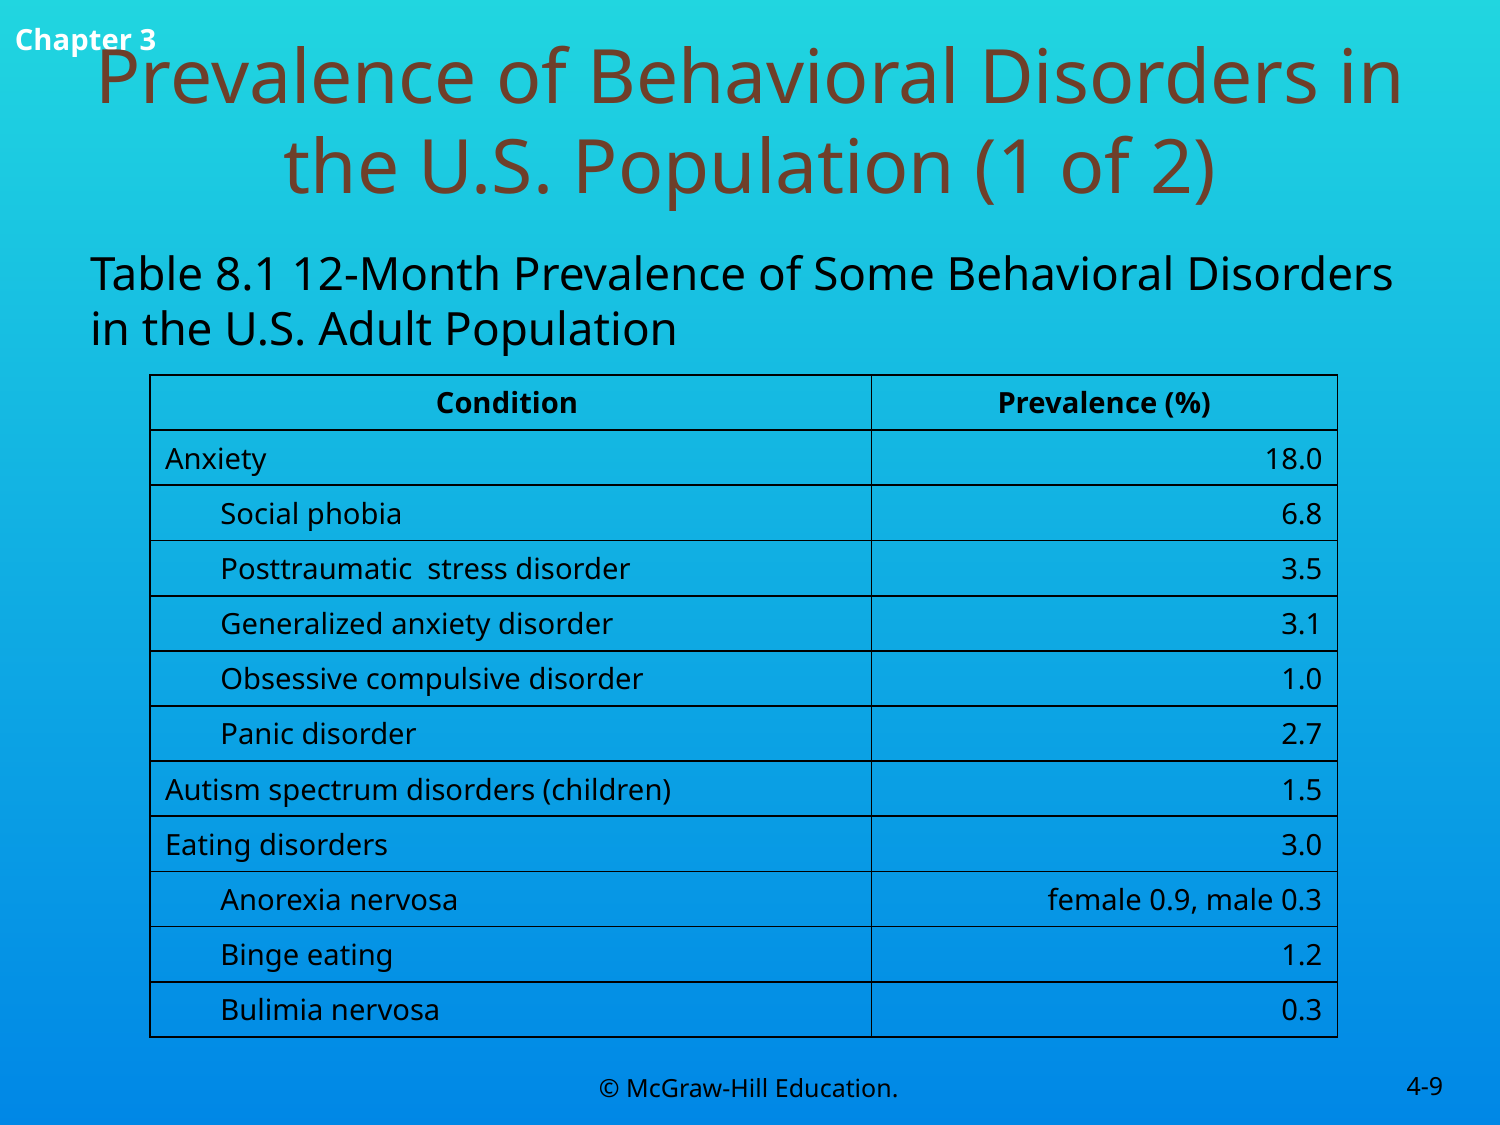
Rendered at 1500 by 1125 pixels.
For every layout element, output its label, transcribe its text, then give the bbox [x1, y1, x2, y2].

table_cell 2.7 [872, 707, 1337, 760]
table_cell 3.5 [872, 541, 1337, 595]
table_cell Autism spectrum disorders (children) [151, 762, 871, 815]
table_cell Generalized anxiety disorder [151, 597, 871, 650]
table_cell 1.2 [872, 927, 1337, 981]
table_cell 3.1 [872, 597, 1337, 650]
table_cell Anorexia nervosa [151, 872, 871, 926]
table_cell Binge eating [151, 927, 871, 981]
table_cell Bulimia nervosa [151, 983, 871, 1036]
table_cell 1.0 [872, 652, 1337, 705]
table_cell 1.5 [872, 762, 1337, 815]
list Table 8.1 12-Month Prevalence of Some Behavioral Disorders in the U.S. Adult Population [75, 237, 1425, 363]
table_cell Anxiety [151, 431, 871, 484]
table_cell Panic disorder [151, 707, 871, 760]
table_cell 0.3 [872, 983, 1337, 1036]
table_cell Eating disorders [151, 817, 871, 871]
table_cell 18.0 [872, 431, 1337, 484]
table_cell Obsessive compulsive disorder [151, 652, 871, 705]
table_cell 6.8 [872, 486, 1337, 540]
table_header Prevalence (%) [872, 376, 1337, 429]
table_cell female 0.9, male 0.3 [872, 872, 1337, 926]
table_cell Social phobia [151, 486, 871, 540]
table_cell Posttraumatic stress disorder [151, 541, 871, 595]
table_cell 3.0 [872, 817, 1337, 871]
table_header Condition [151, 376, 871, 429]
title Prevalence of Behavioral Disorders in the U.S. Population (1 of 2) [25, 24, 1475, 213]
